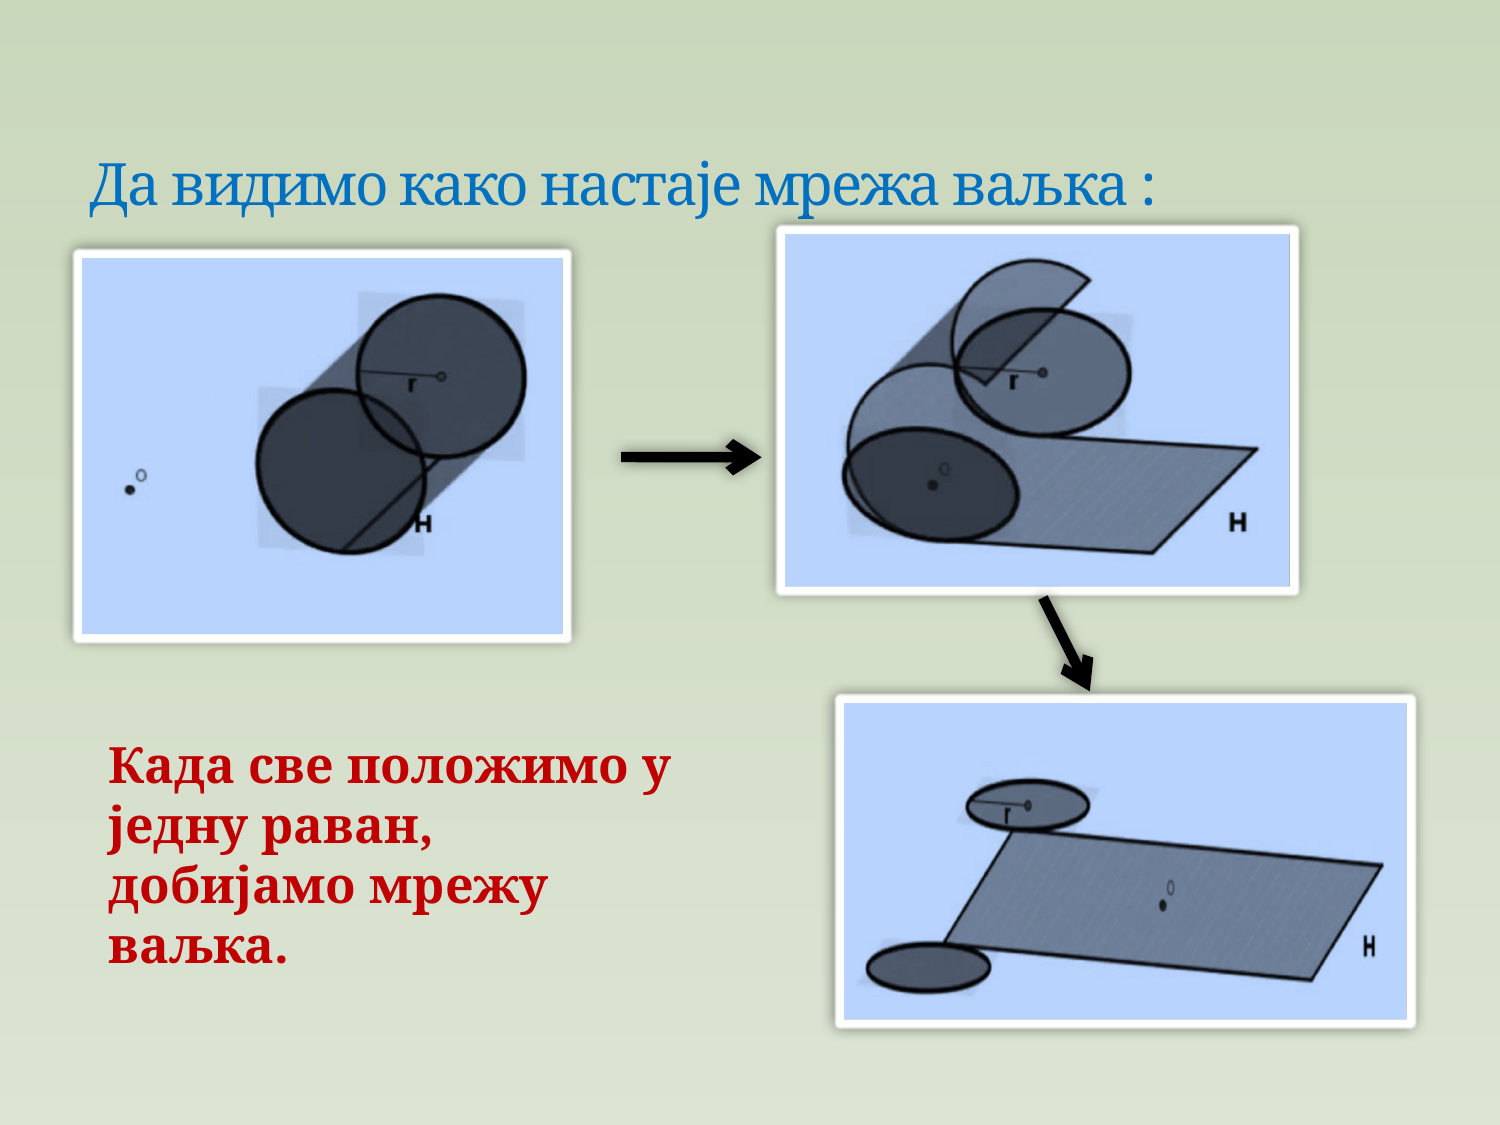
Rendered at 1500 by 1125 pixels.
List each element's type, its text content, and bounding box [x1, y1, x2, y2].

picture [787, 236, 1289, 585]
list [846, 705, 1405, 1018]
text_box Када све положимо у једну раван, добијамо мрежу ваљка. [93, 726, 704, 982]
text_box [1021, 622, 1112, 666]
title Да видимо како настаје мрежа ваљка : [74, 93, 1425, 225]
picture [83, 259, 562, 632]
